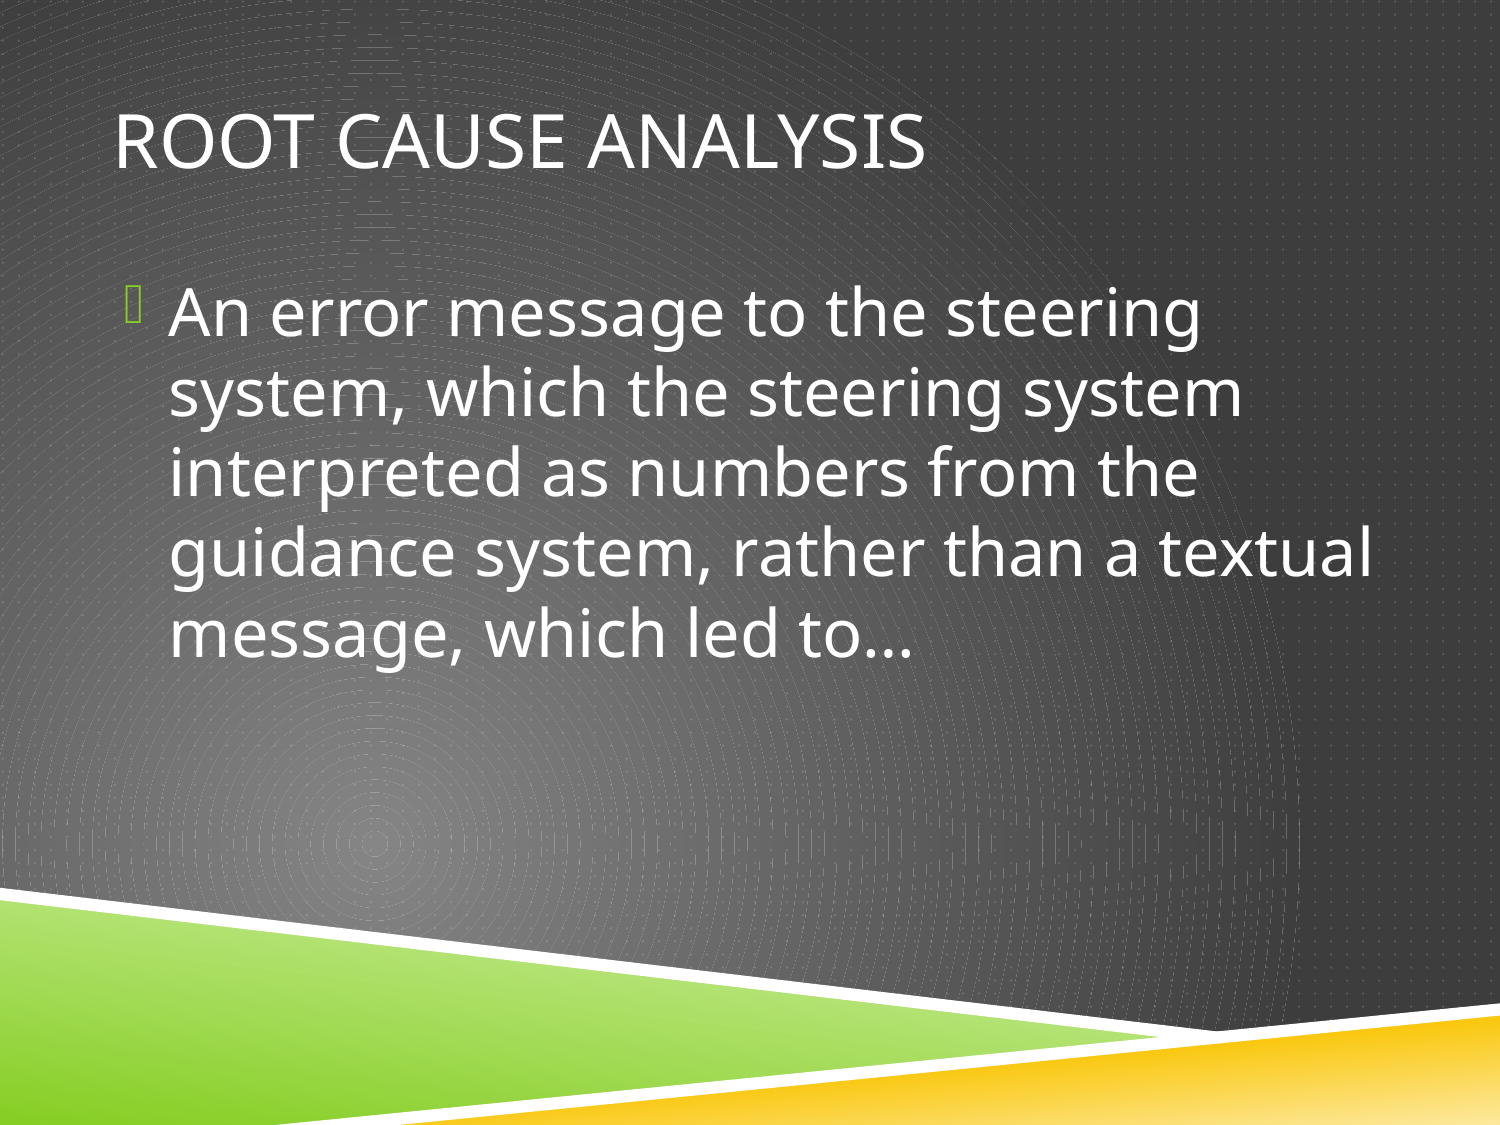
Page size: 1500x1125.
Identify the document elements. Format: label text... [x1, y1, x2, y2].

title Root cause analysis [112, 45, 1388, 233]
list An error message to the steering system, which the steering system interpreted as numbers from the guidance system, rather than a textual message, which led to… [112, 262, 1388, 875]
